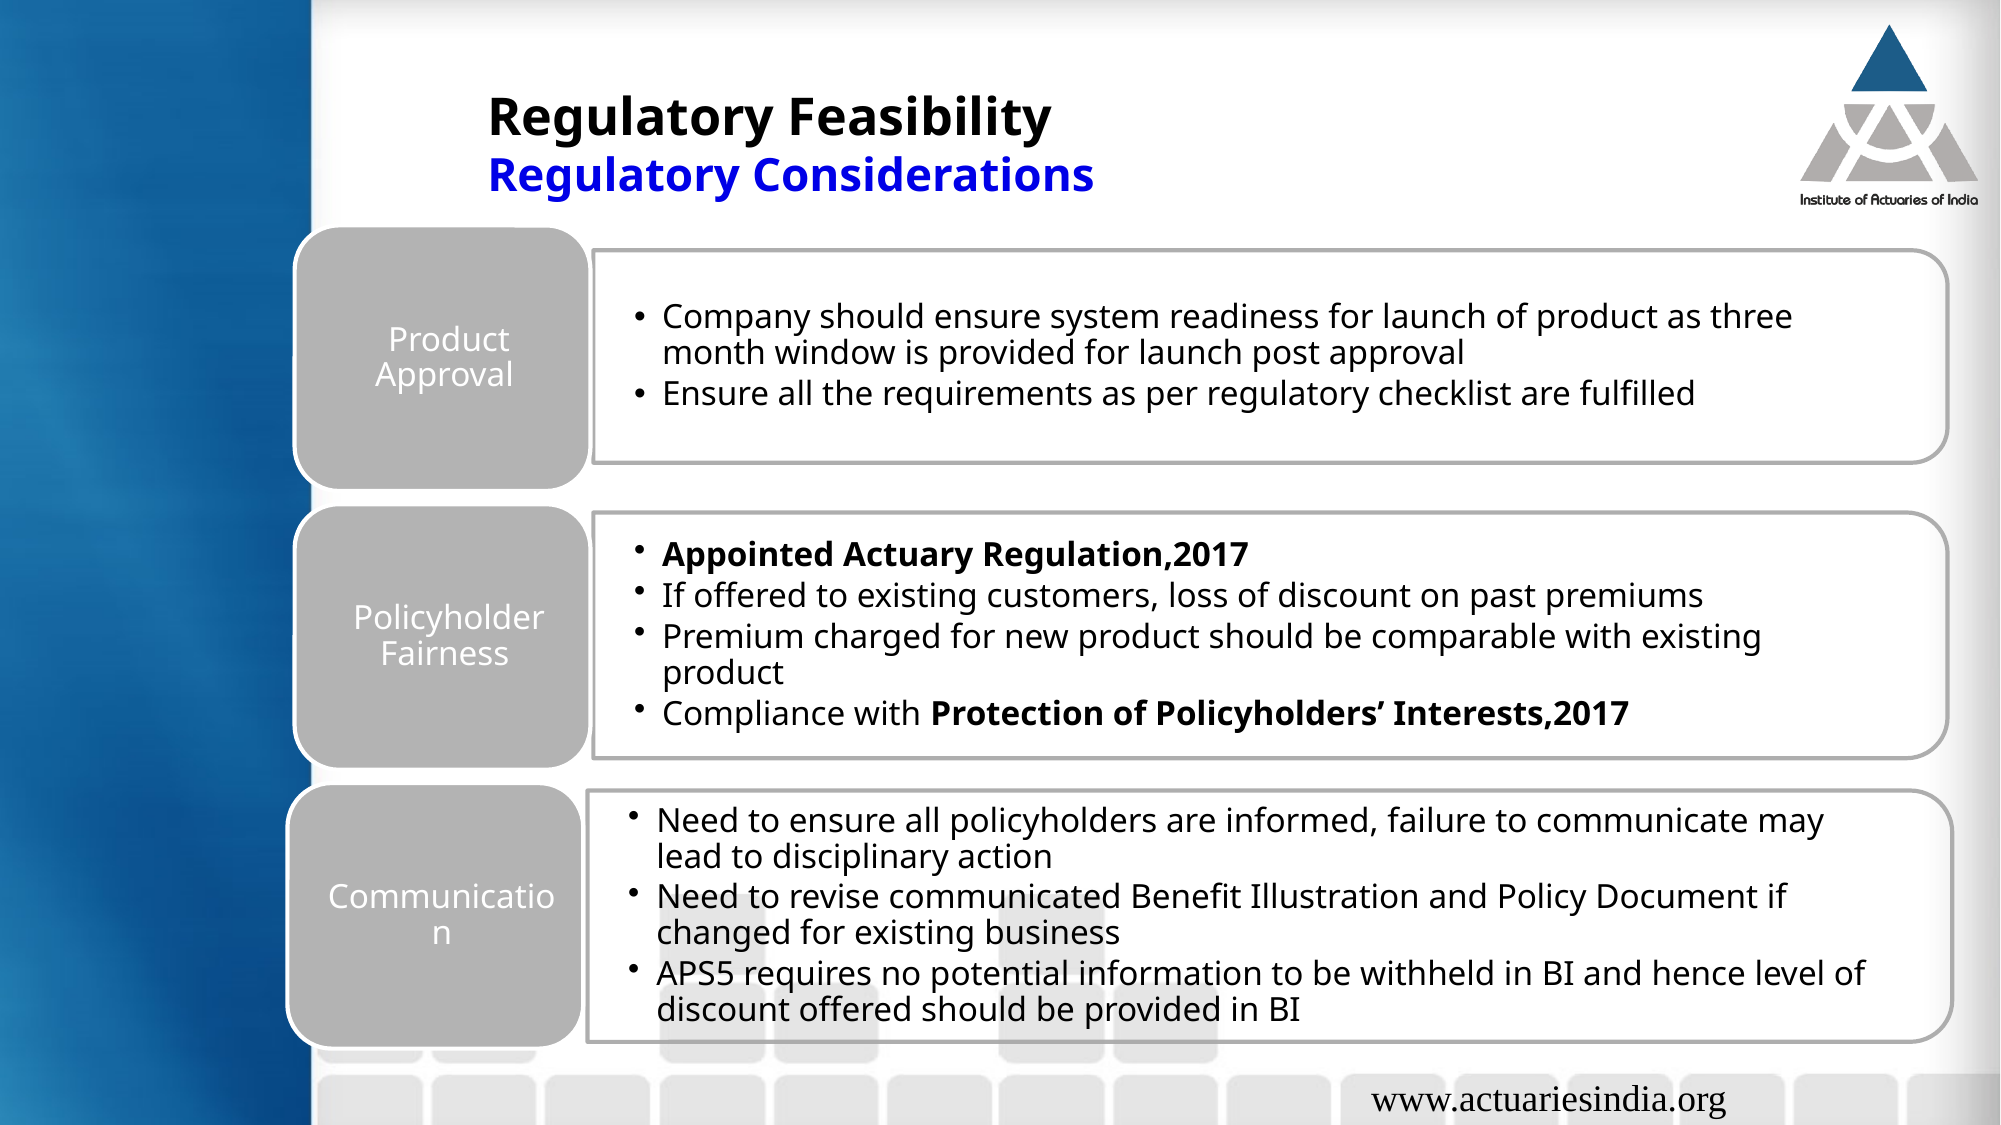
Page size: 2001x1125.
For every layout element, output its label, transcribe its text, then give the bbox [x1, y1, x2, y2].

text_box Regulatory Feasibility Regulatory Considerations [472, 75, 1475, 205]
picture [0, 0, 2001, 1125]
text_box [287, 224, 1963, 1050]
text_box www.actuariesindia.org [1356, 1066, 1832, 1125]
